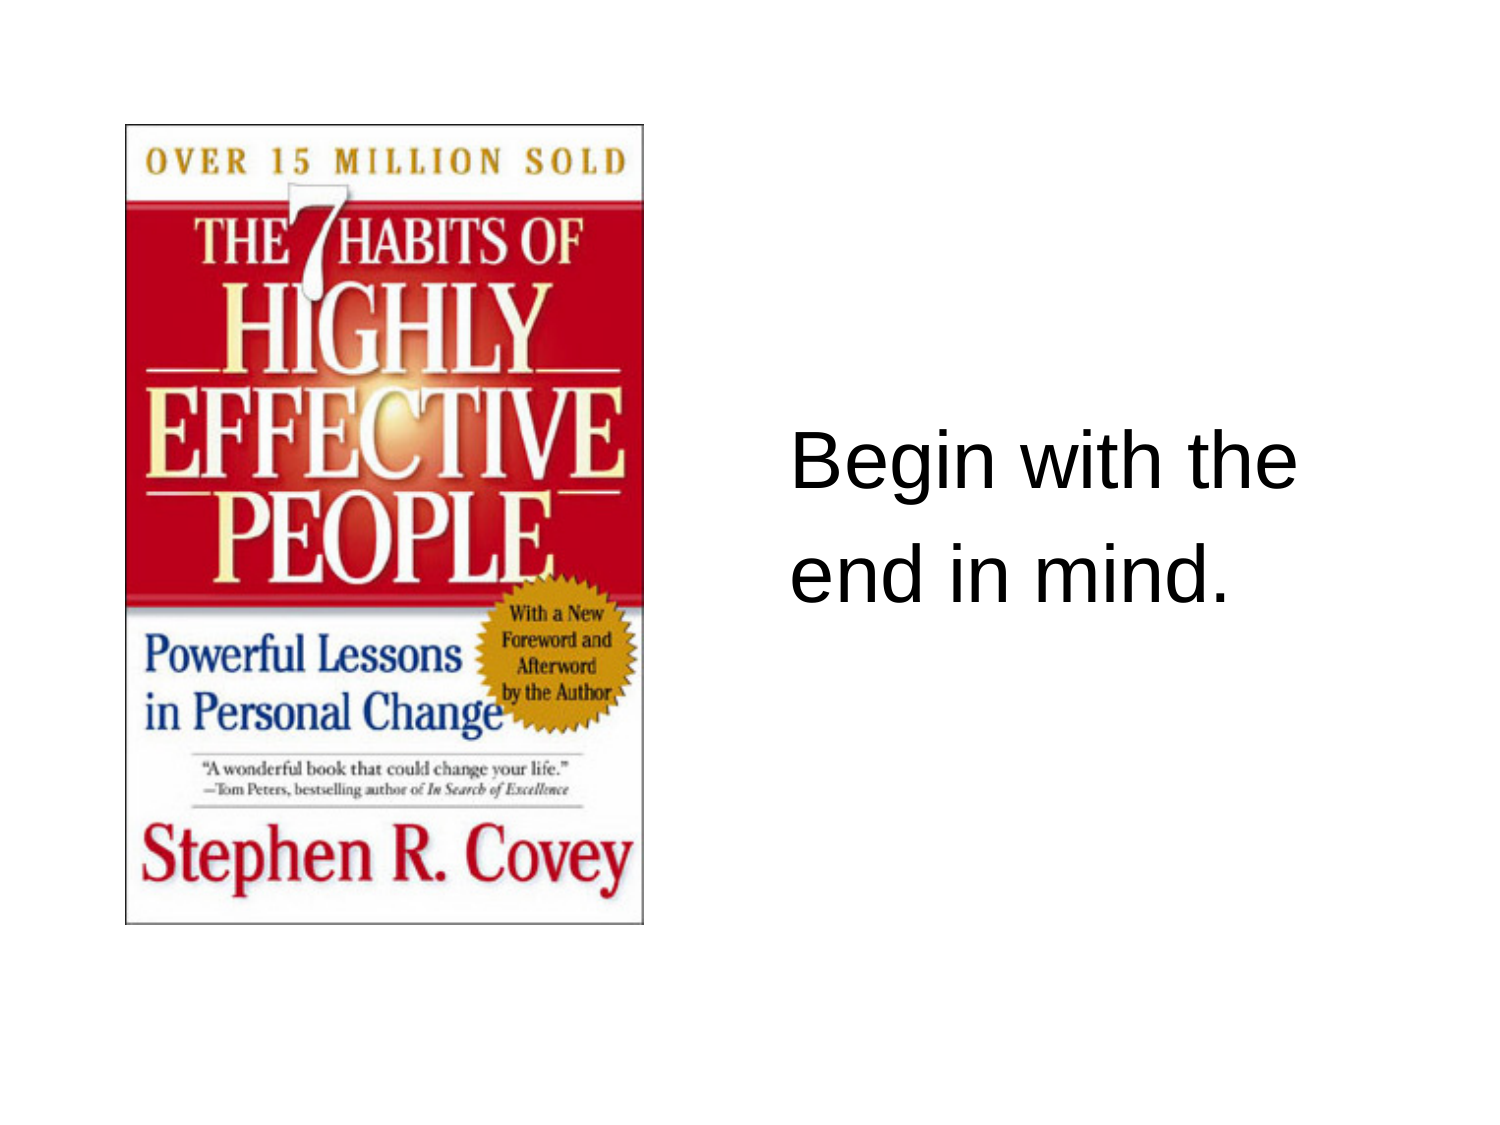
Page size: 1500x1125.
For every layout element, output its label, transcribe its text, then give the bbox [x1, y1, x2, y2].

picture [124, 124, 645, 926]
list Begin with the end in mind. [774, 399, 1425, 674]
